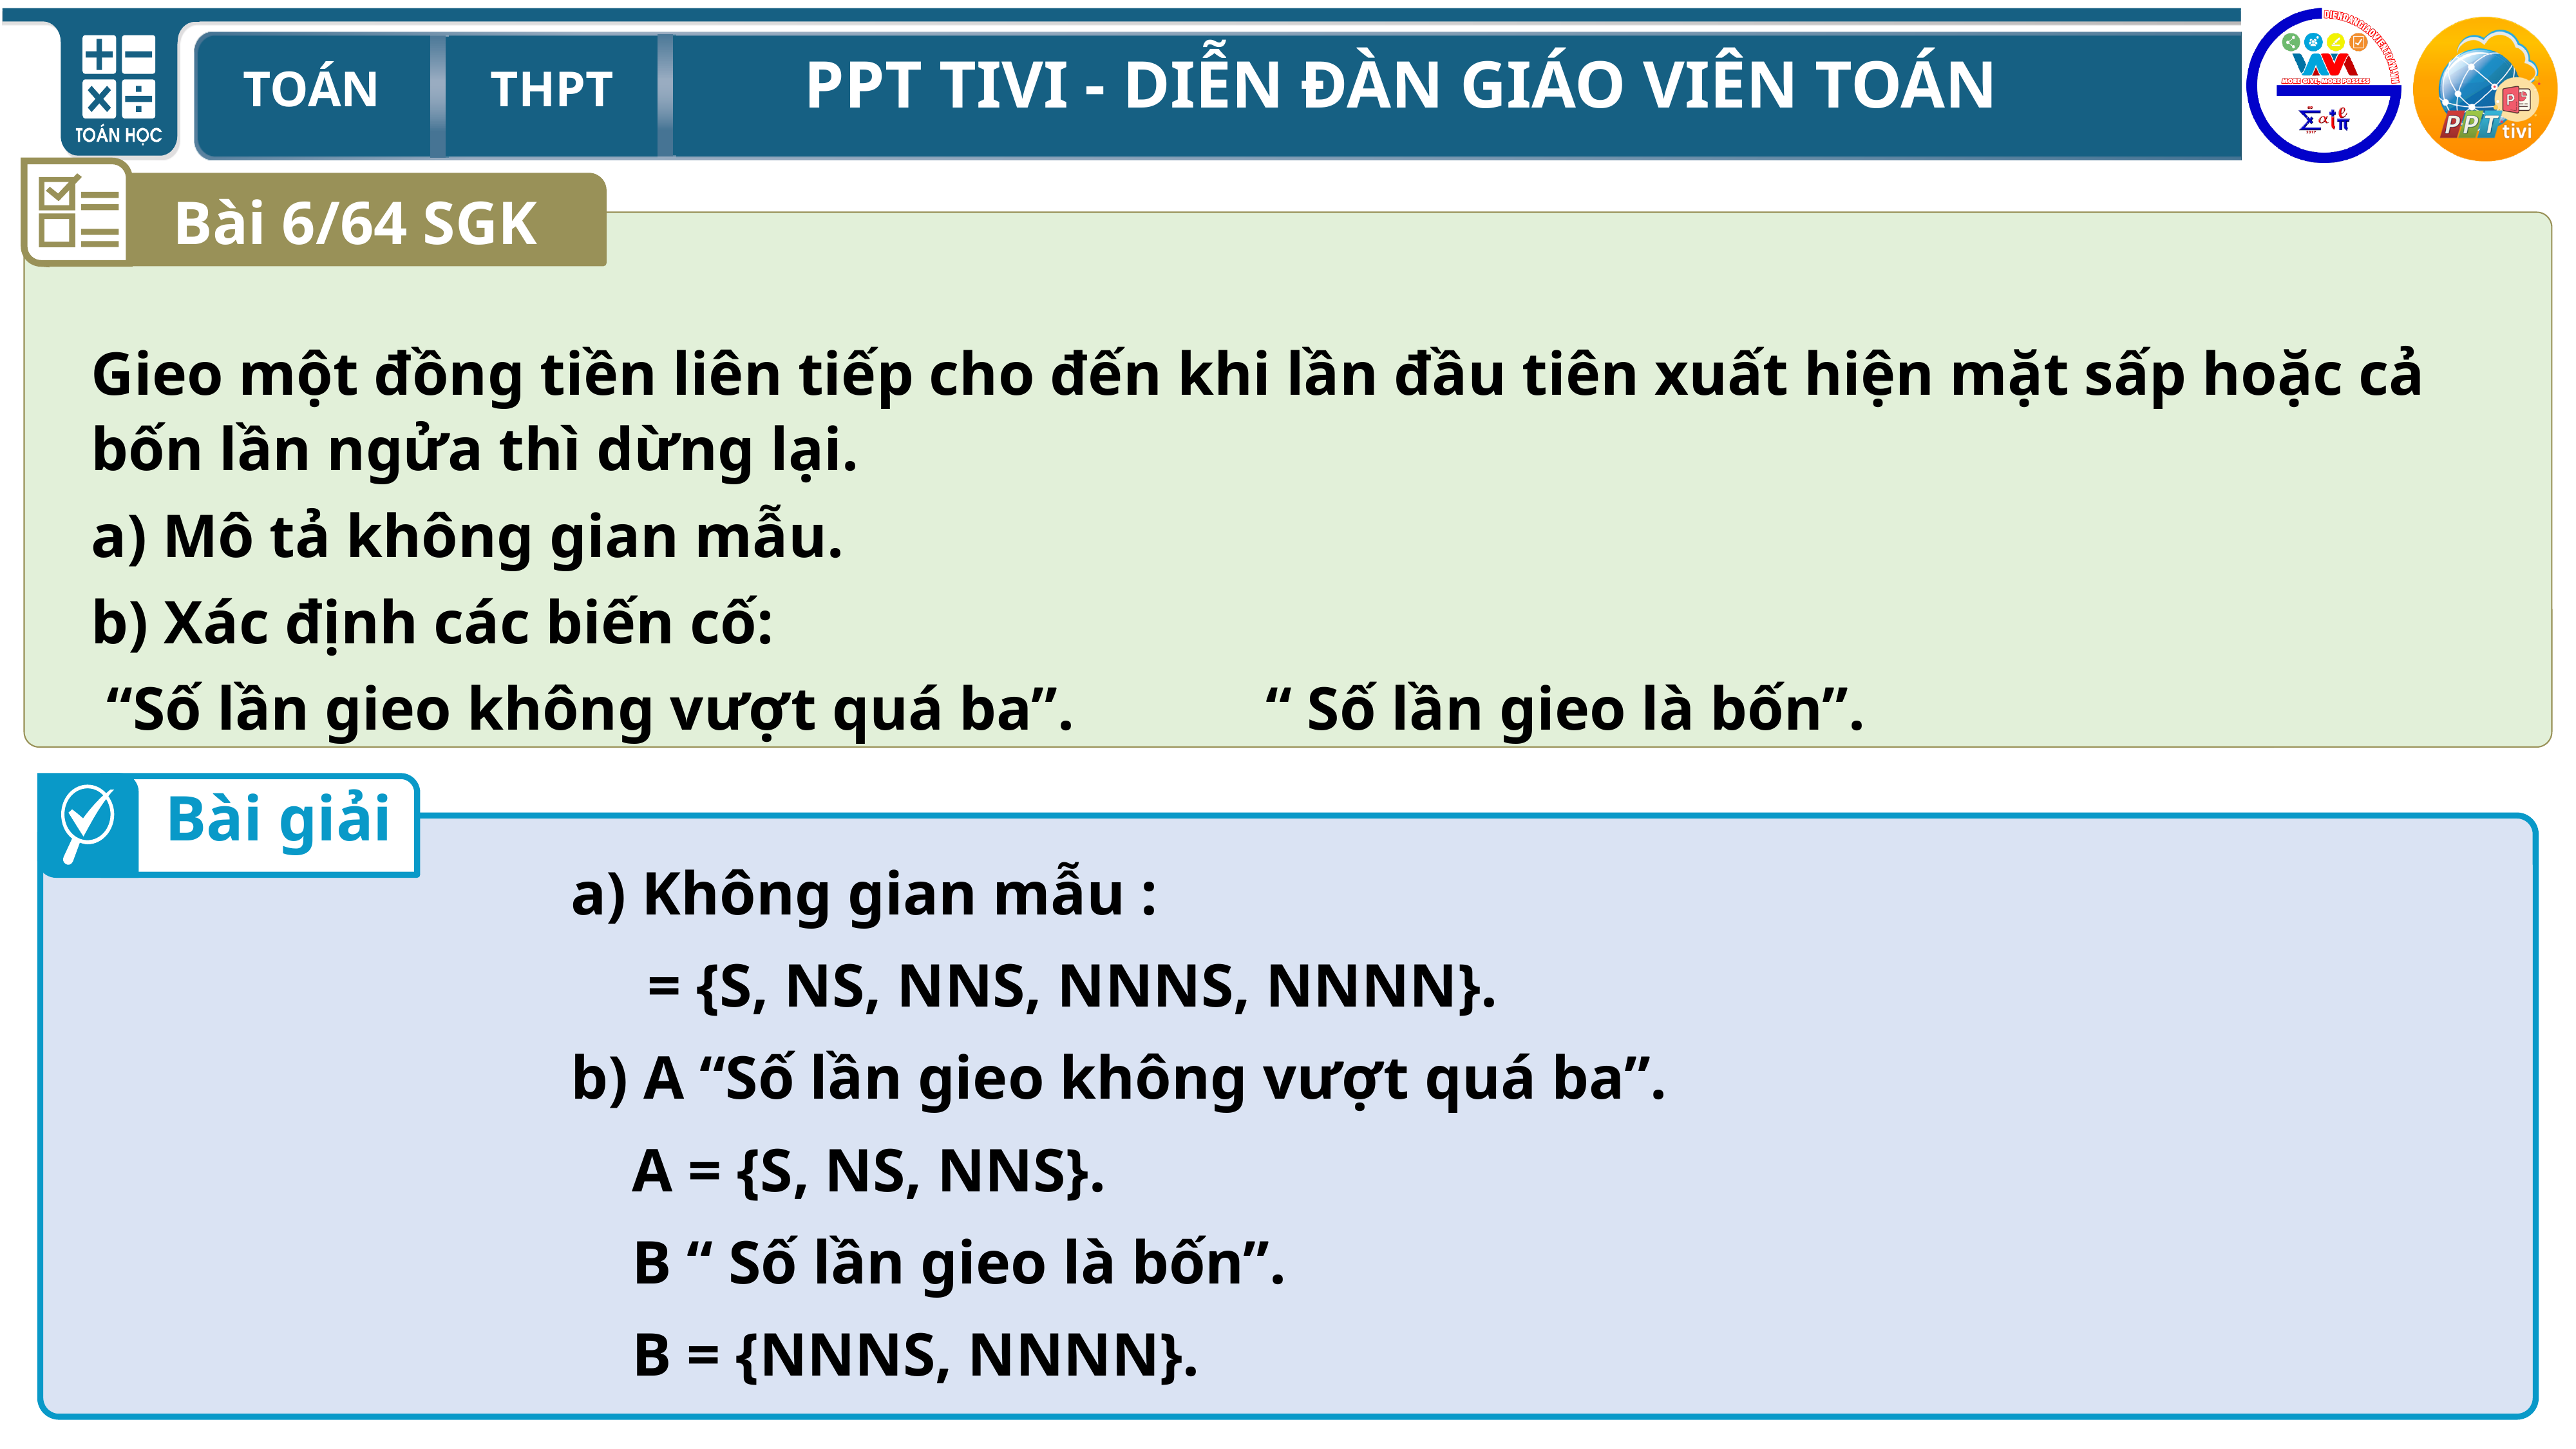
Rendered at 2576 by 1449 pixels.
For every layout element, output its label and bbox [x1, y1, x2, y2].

text_box [40, 773, 2536, 1417]
picture [2412, 16, 2558, 162]
text_box [24, 160, 2552, 747]
picture [2, 22, 2242, 160]
picture [2246, 8, 2401, 160]
